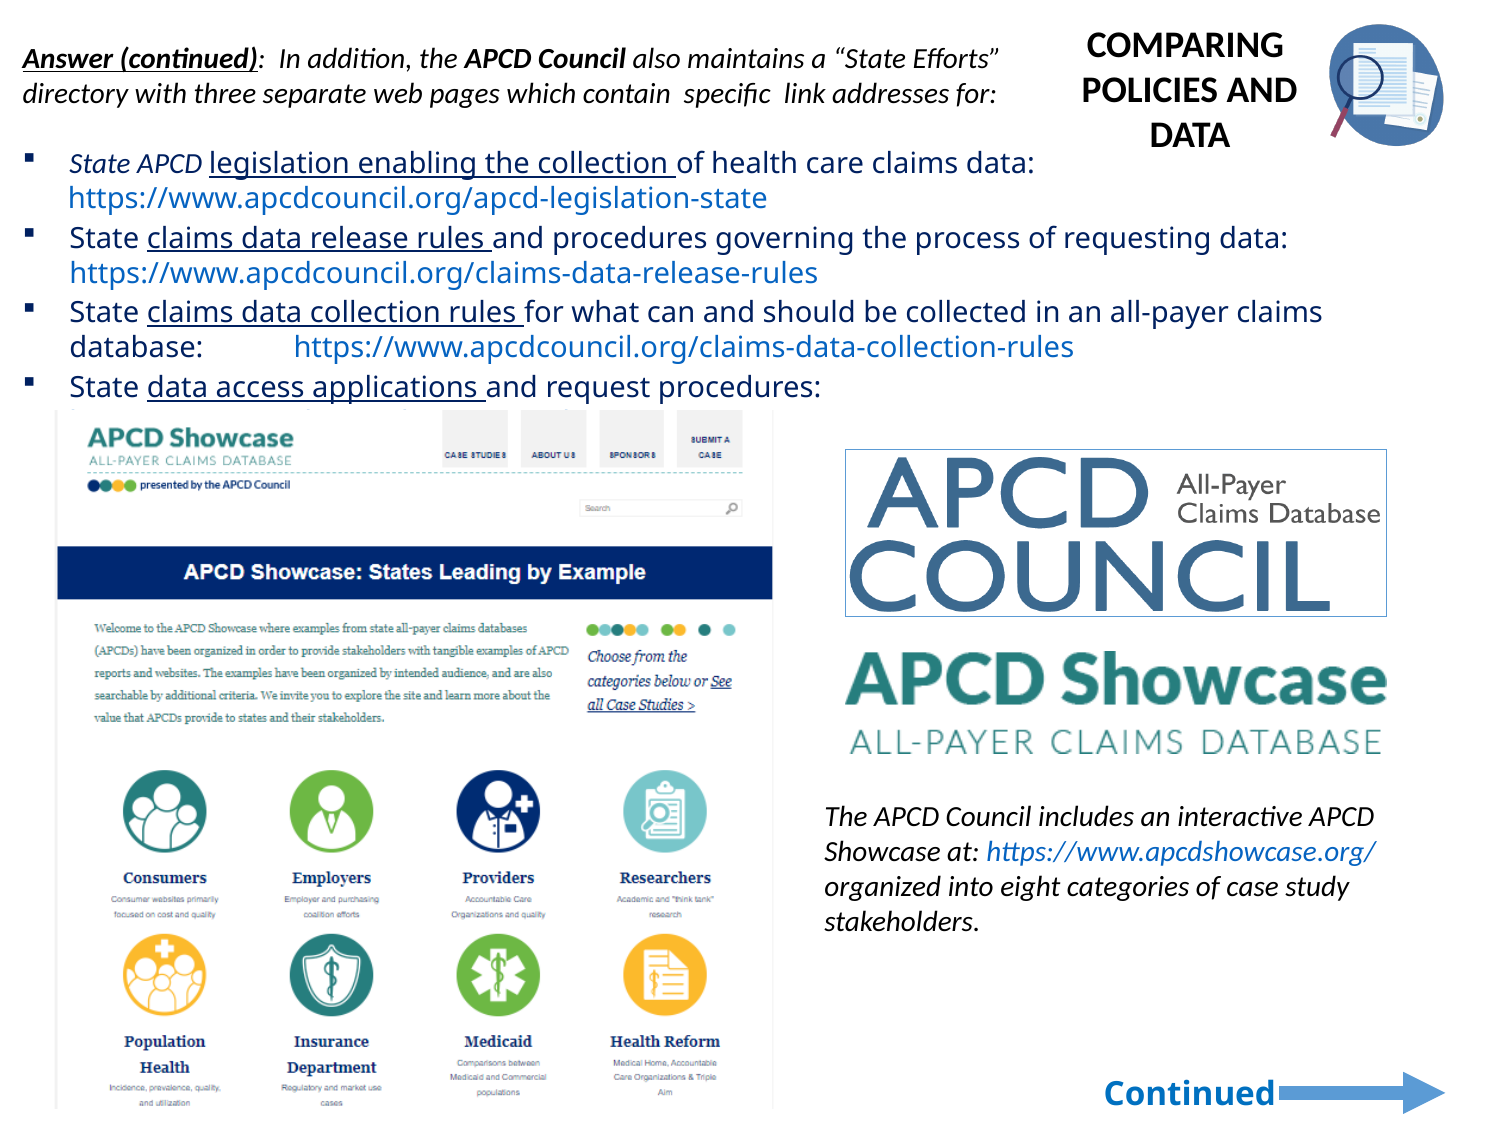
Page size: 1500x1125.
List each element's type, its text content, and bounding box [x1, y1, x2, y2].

text_box COMPARING POLICIES AND DATA [1052, 12, 1328, 163]
text_box The APCD Council includes an interactive APCD Showcase at: https://www.apcdshowcase.org/ organized into eight categories of case study stakeholders. [809, 790, 1486, 1025]
picture [1327, 22, 1446, 149]
text_box Answer (continued): In addition, the APCD Council also maintains a “State Efforts” directory with three separate web pages which contain specific link addresses for: State APCD legislation enabling the collection of health care claims data: https://www.apcdcouncil.org/apcd-legislation-state State claims data release rules and procedures governing the process of requesting data: https://www.apcdcouncil.org/claims-data-release-rules State claims data collection rules for what can and should be collected in an all-payer claims database: https://www.apcdcouncil.org/claims-data-collection-rules State data access applications and request procedures: https://www.apcdcouncil.org/state-data-access [7, 32, 1453, 451]
picture [54, 409, 774, 1109]
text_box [1106, 1064, 1446, 1121]
picture [845, 449, 1387, 617]
picture [845, 651, 1387, 754]
